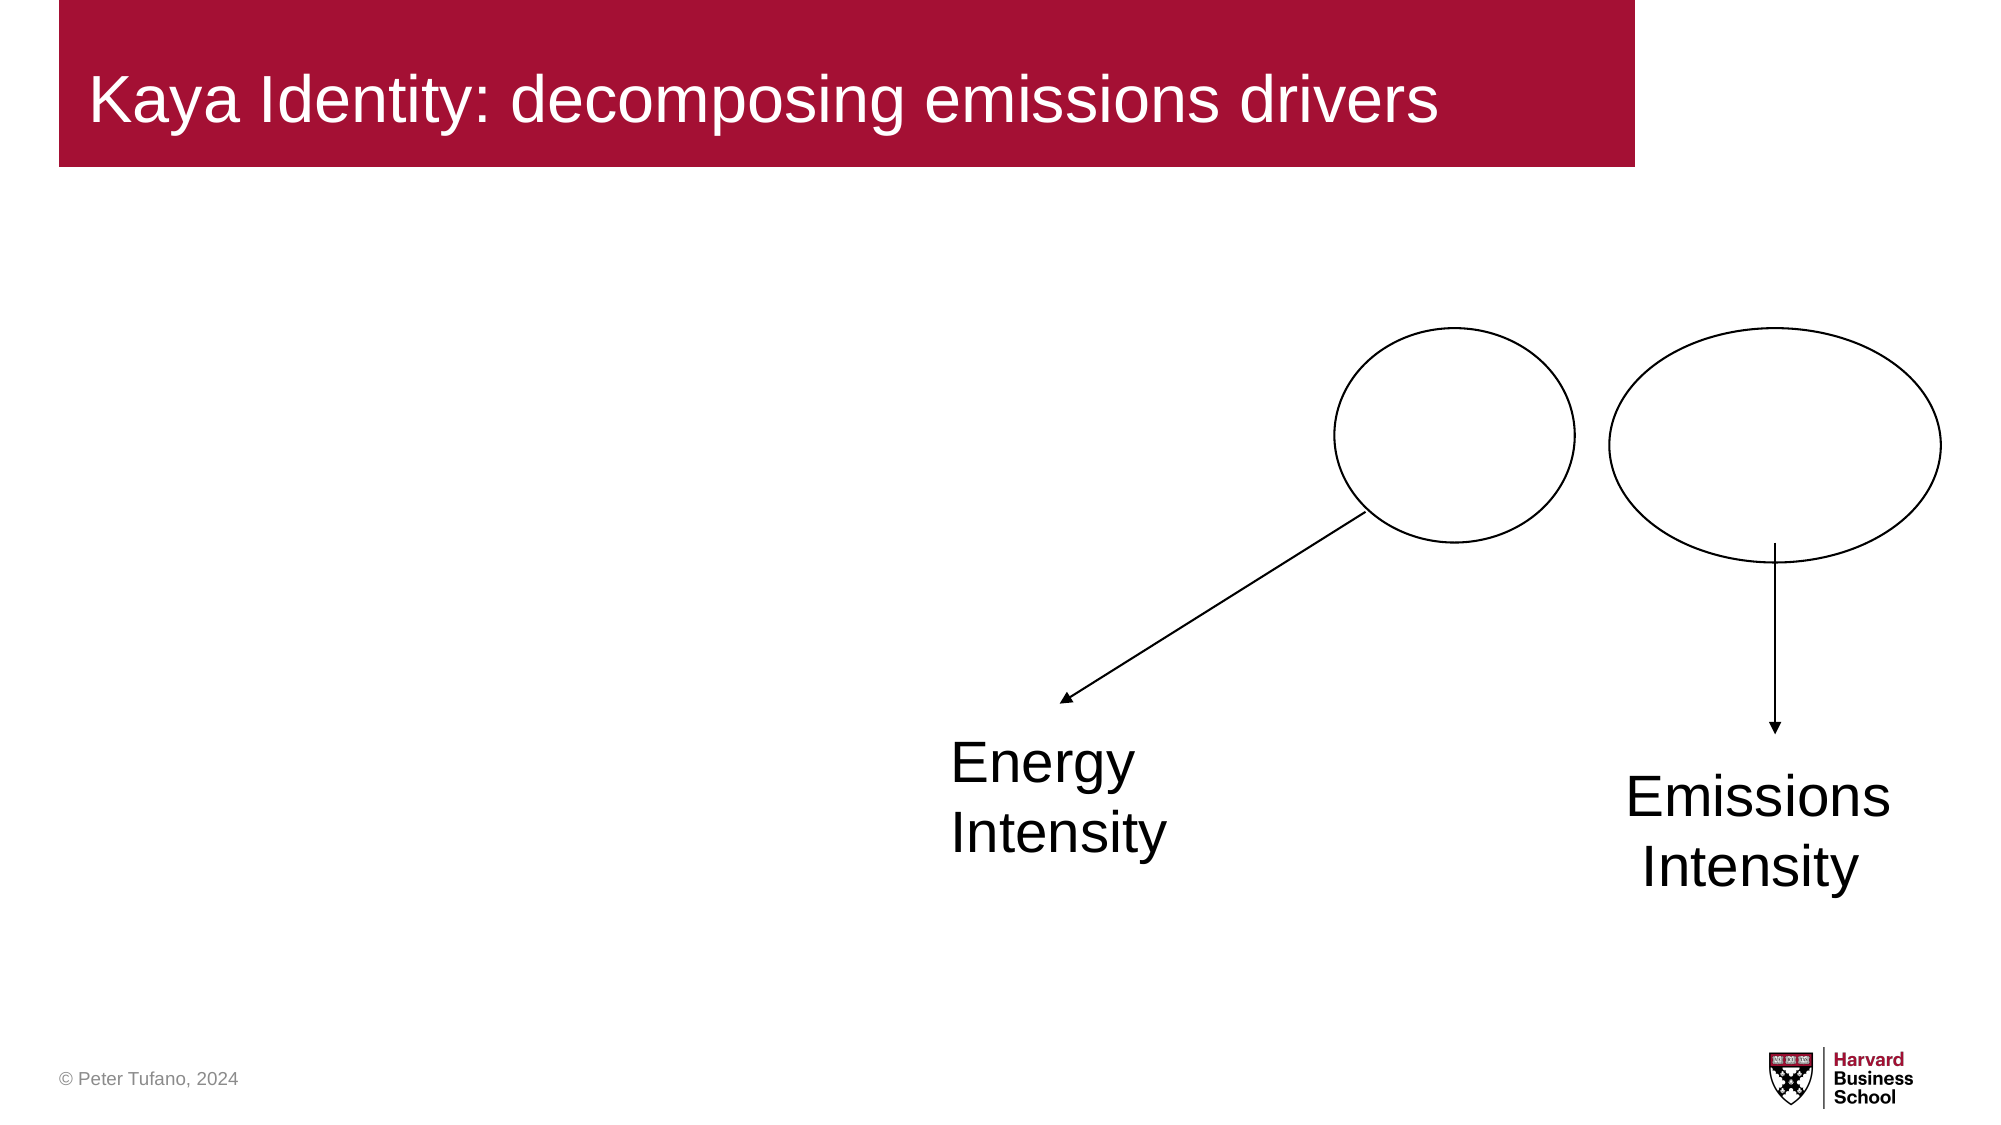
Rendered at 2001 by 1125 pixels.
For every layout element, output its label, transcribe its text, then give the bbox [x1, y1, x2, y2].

picture [1769, 1047, 1913, 1109]
text_box [1333, 327, 1576, 544]
text_box Energy Intensity [935, 717, 1184, 872]
footer © Peter Tufano, 2024 [59, 1048, 735, 1109]
text_box [1608, 327, 1942, 564]
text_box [1059, 511, 1366, 704]
text_box Emissions Intensity [1610, 751, 1907, 906]
title Kaya Identity: decomposing emissions drivers [59, 0, 1635, 167]
